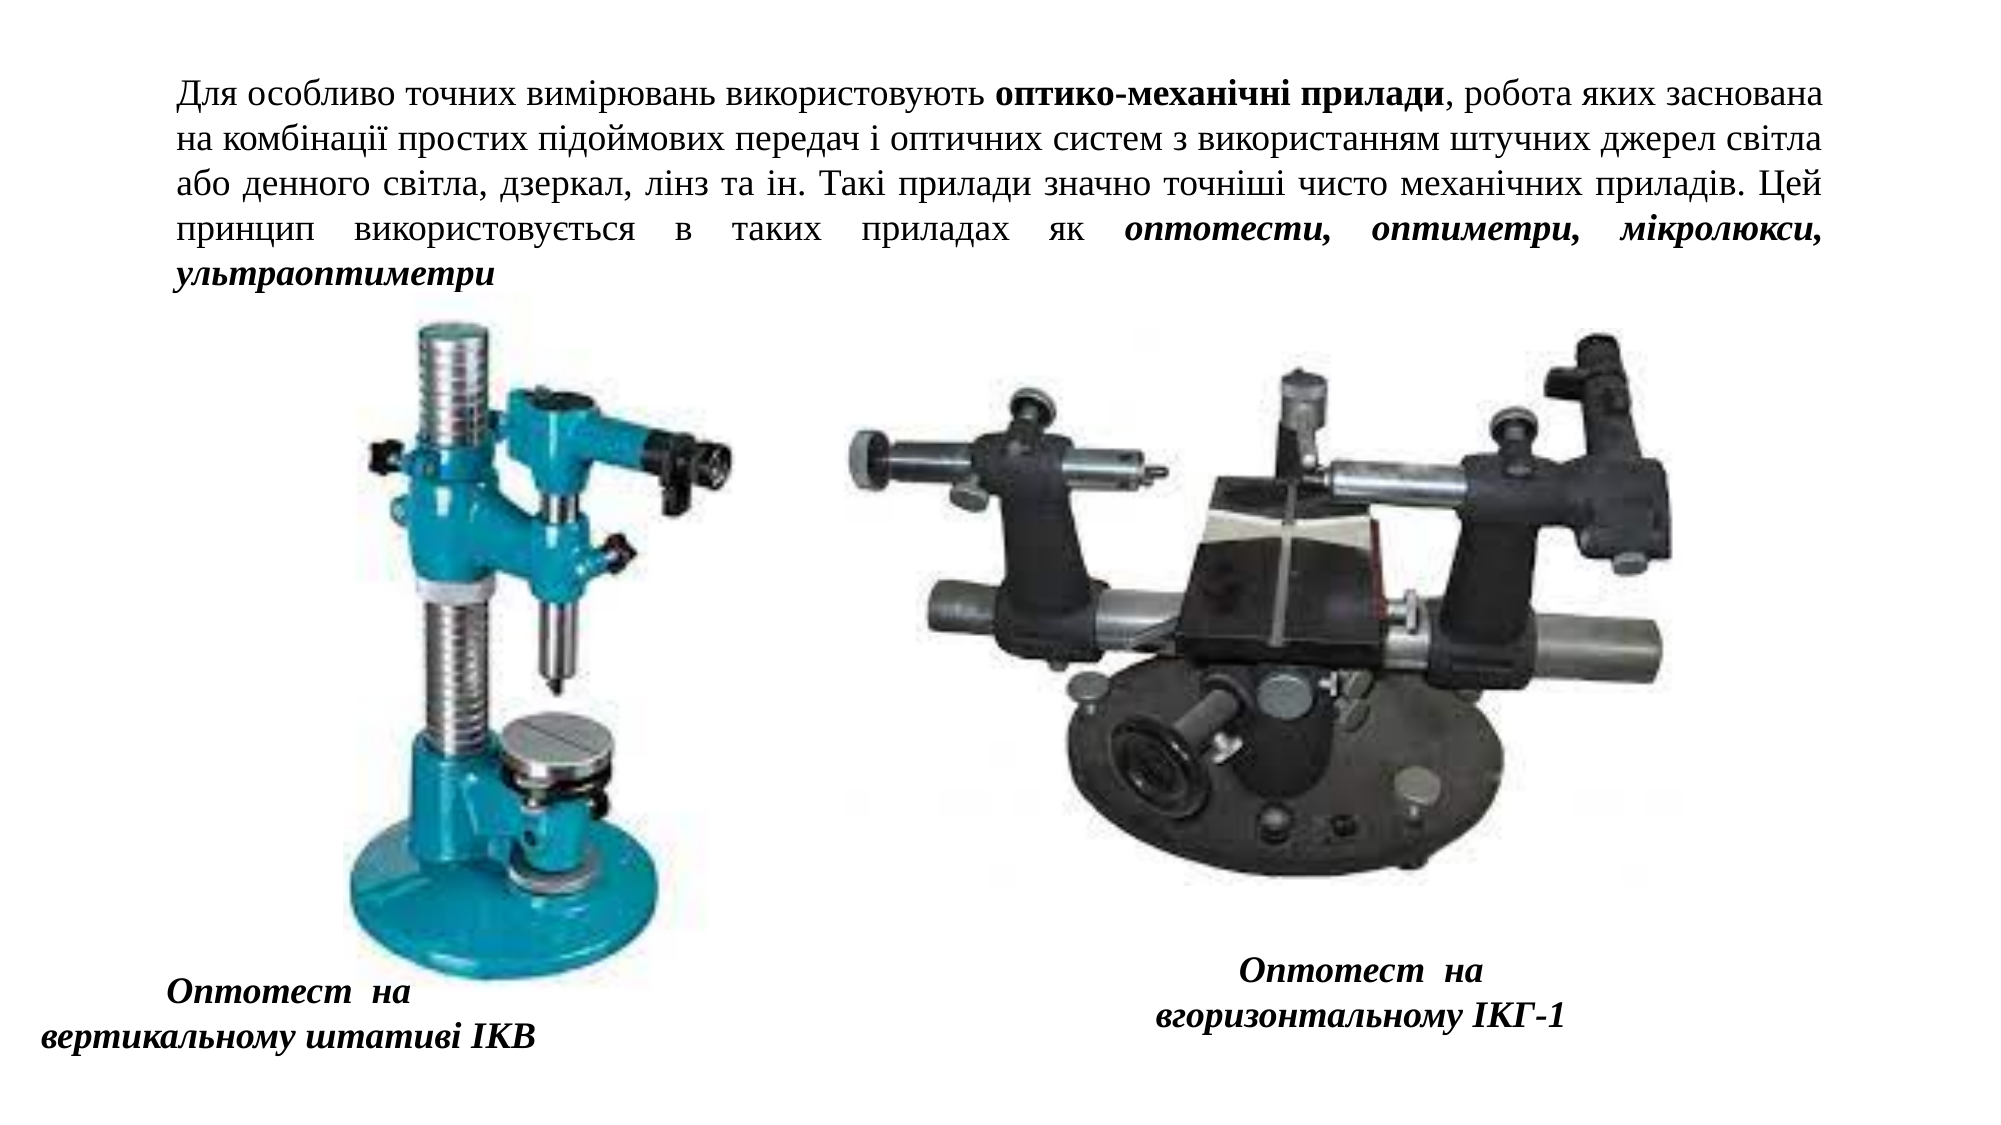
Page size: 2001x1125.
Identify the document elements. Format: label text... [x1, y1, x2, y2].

text_box Оптотест на вгоризонтальному ІКГ-1 [1097, 937, 1625, 1043]
picture [343, 292, 781, 1014]
picture [844, 328, 1682, 886]
text_box Для особливо точних вимірювань використовують оптико-механічні прилади, робота яких заснована на комбінації простих підоймових передач і оптичних систем з використанням штучних джерел світла або денного світла, дзеркал, лінз та ін. Такі прилади значно точніші чисто механічних приладів. Цей принцип використовується в таких приладах як оптотести, оптиметри, мікролюкси, ультраоптиметри [161, 60, 1839, 301]
text_box Оптотест на вертикальному штативі ІКВ [25, 958, 553, 1064]
